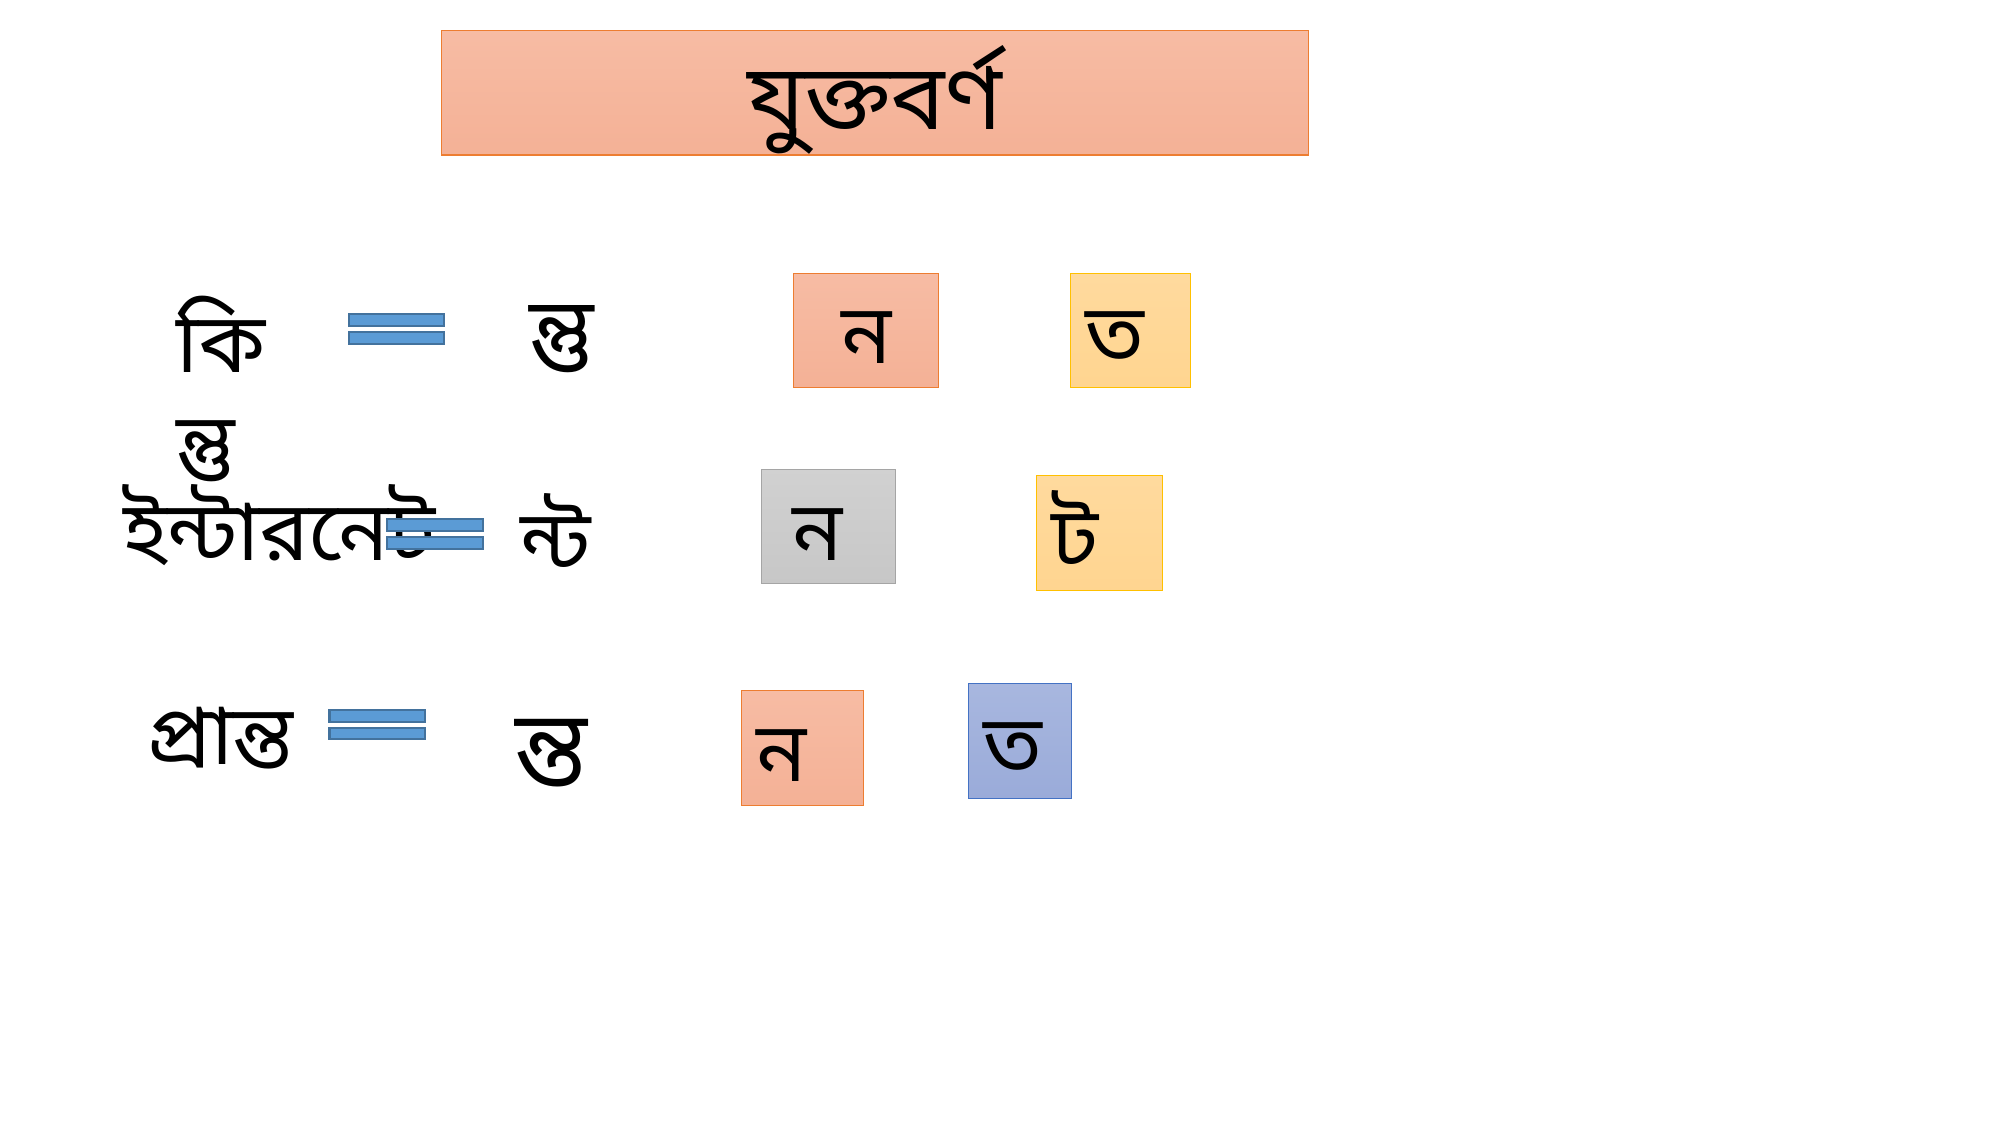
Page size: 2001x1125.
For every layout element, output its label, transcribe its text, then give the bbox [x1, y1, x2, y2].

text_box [761, 469, 1164, 592]
text_box [348, 313, 445, 327]
text_box ন্ত [500, 673, 679, 809]
text_box [348, 331, 445, 345]
text_box যুক্তবর্ণ [441, 30, 1309, 156]
text_box ইন্টারনেট [108, 470, 462, 585]
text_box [741, 683, 1072, 807]
text_box প্রান্ত [133, 673, 370, 789]
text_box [793, 273, 1191, 390]
text_box ন্তু [514, 263, 662, 388]
text_box [328, 727, 426, 740]
text_box [386, 518, 484, 532]
text_box [328, 709, 426, 723]
text_box [386, 536, 484, 550]
text_box কিন্তু [161, 281, 332, 470]
text_box ন্ট [506, 478, 624, 594]
